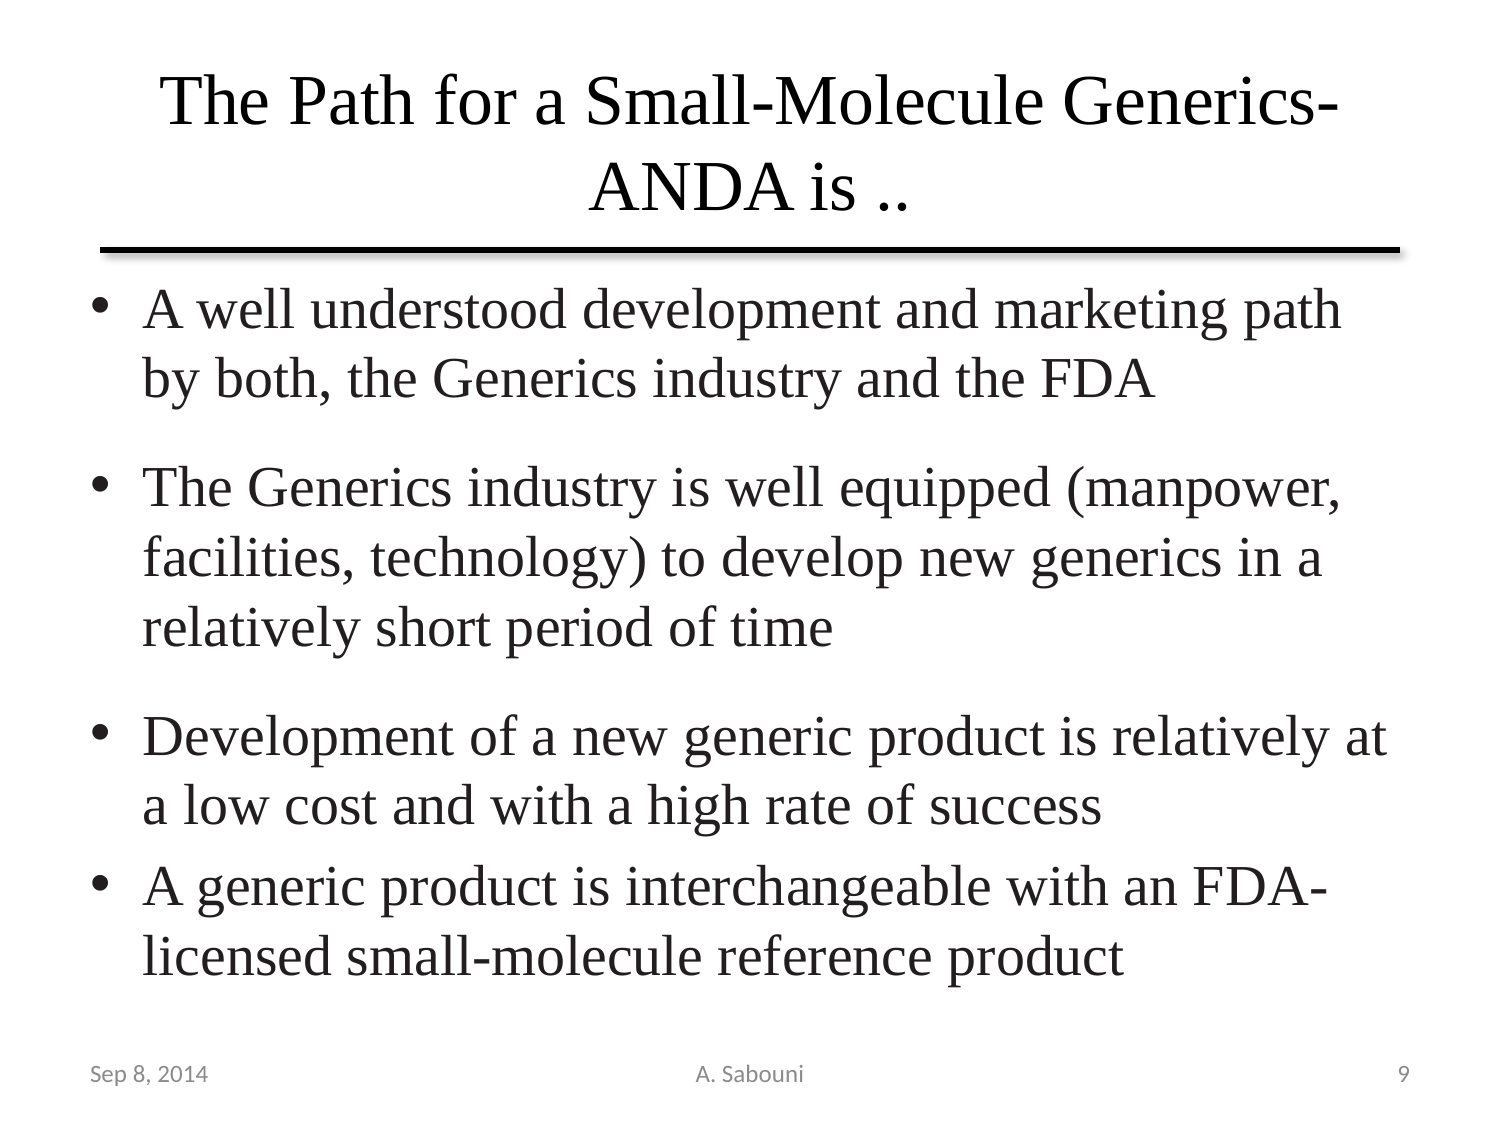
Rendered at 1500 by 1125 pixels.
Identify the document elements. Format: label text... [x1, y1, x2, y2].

title The Path for a Small-Molecule Generics- ANDA is .. [74, 44, 1426, 233]
list A well understood development and marketing path by both, the Generics industry and the FDA The Generics industry is well equipped (manpower, facilities, technology) to develop new generics in a relatively short period of time Development of a new generic product is relatively at a low cost and with a high rate of success A generic product is interchangeable with an FDA-licensed small-molecule reference product [74, 262, 1426, 1006]
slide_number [75, 1042, 425, 1103]
slide_number 9 [1074, 1042, 1425, 1103]
footer A. Sabouni [512, 1042, 988, 1103]
